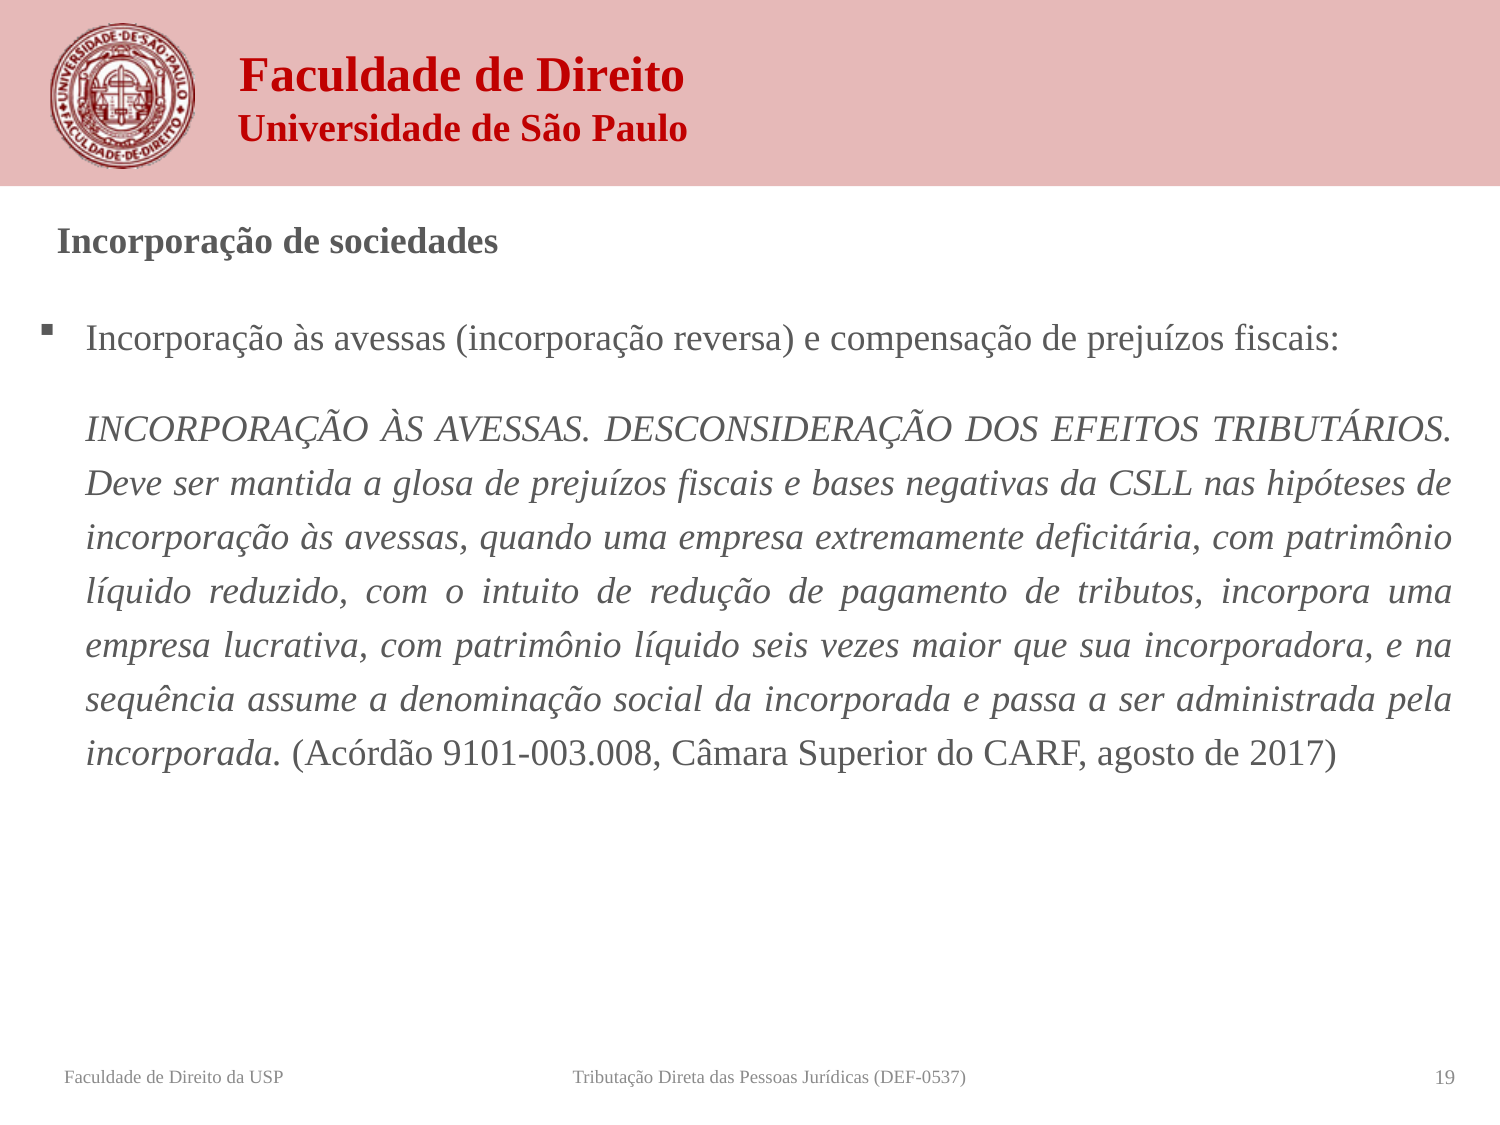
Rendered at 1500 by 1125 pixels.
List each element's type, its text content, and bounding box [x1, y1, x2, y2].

text_box Incorporação de sociedades [41, 199, 1472, 269]
text_box Incorporação às avessas (incorporação reversa) e compensação de prejuízos fiscais: INCORPORAÇÃO ÀS AVESSAS. DESCONSIDERAÇÃO DOS EFEITOS TRIBUTÁRIOS. Deve ser mantida a glosa de prejuízos fiscais e bases negativas da CSLL nas hipóteses de incorporação às avessas, quando uma empresa extremamente deficitária, com patrimônio líquido reduzido, com o intuito de redução de pagamento de tributos, incorpora uma empresa lucrativa, com patrimônio líquido seis vezes maior que sua incorporadora, e na sequência assume a denominação social da incorporada e passa a ser administrada pela incorporada. (Acórdão 9101-­003.008, Câmara Superior do CARF, agosto de 2017) [23, 296, 1469, 781]
picture [49, 23, 195, 169]
